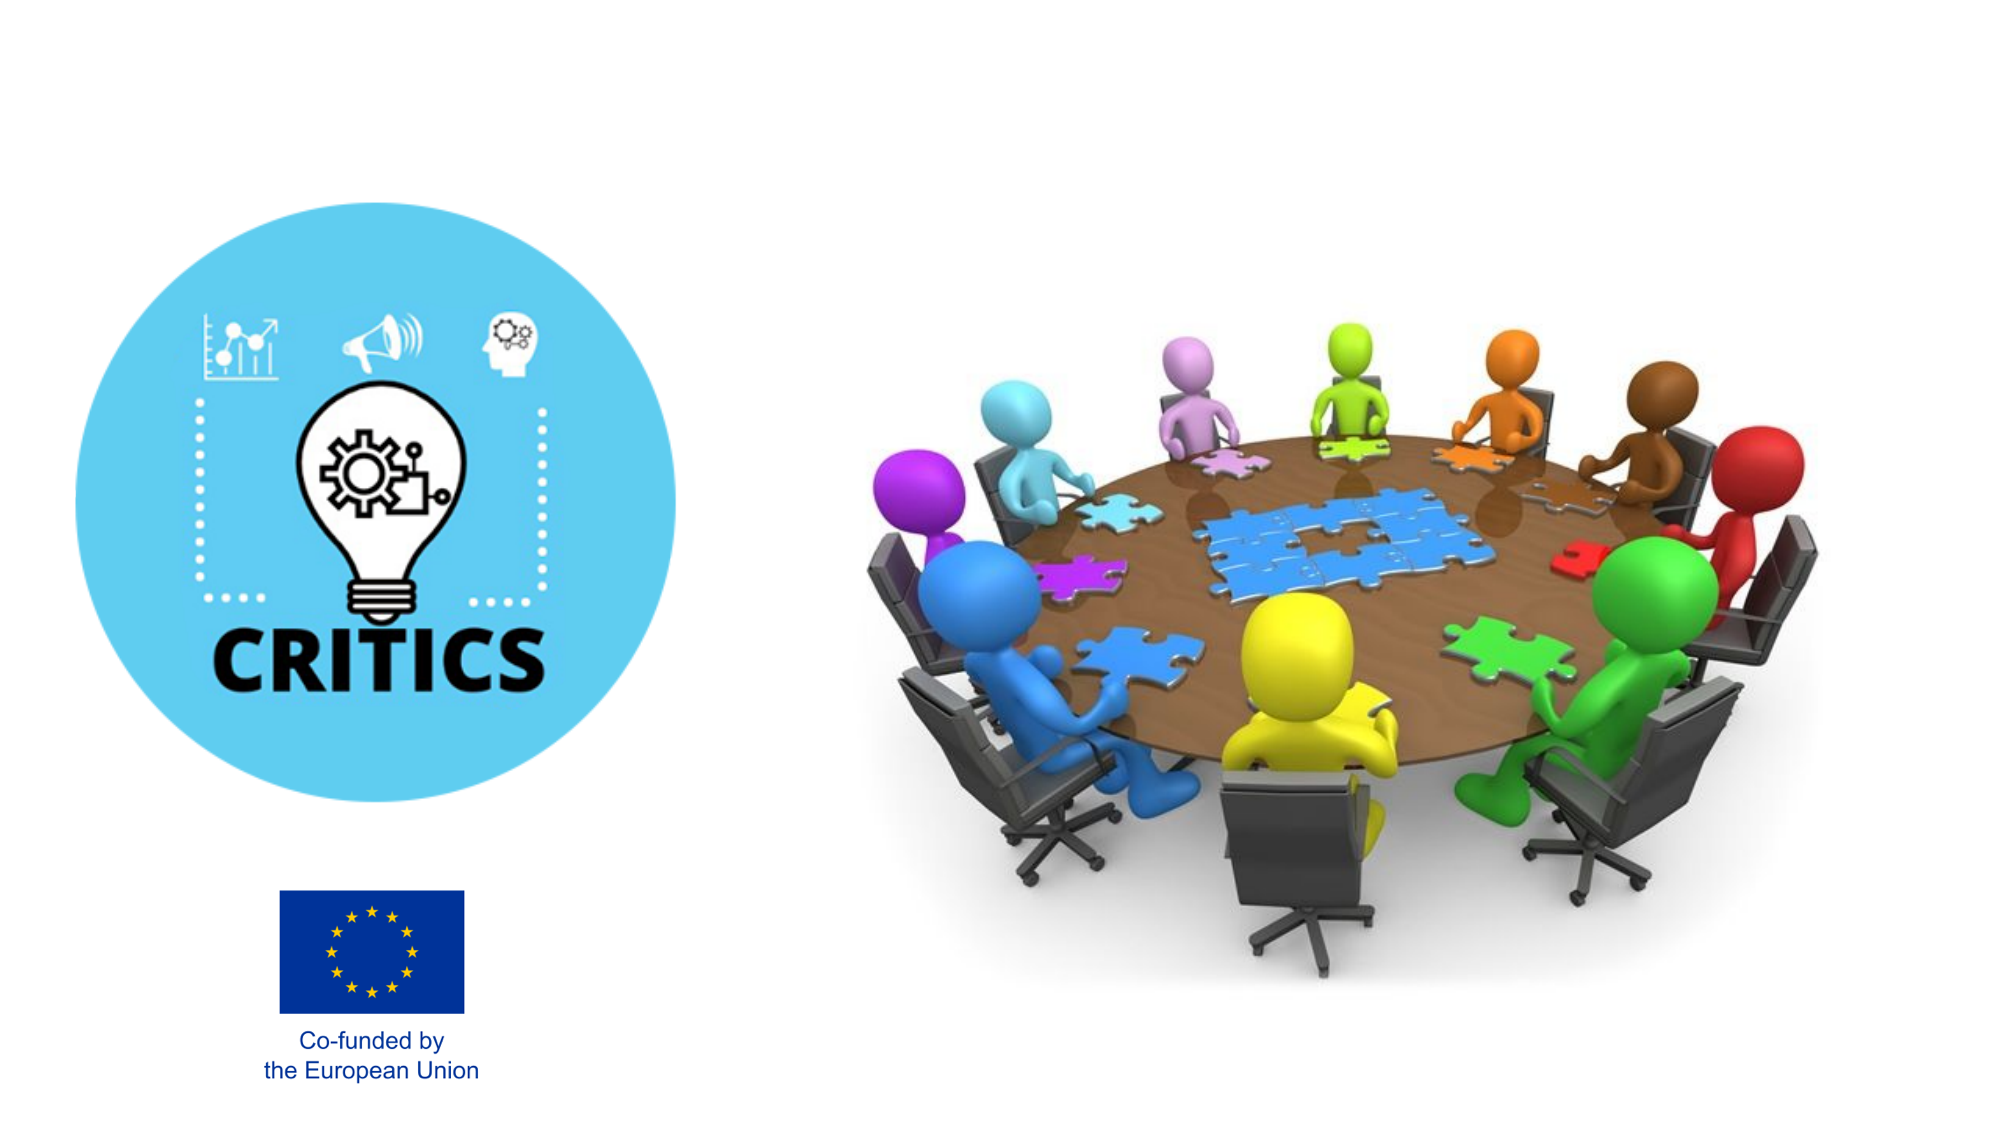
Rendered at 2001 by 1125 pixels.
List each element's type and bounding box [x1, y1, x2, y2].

picture [842, 249, 1843, 1000]
picture [25, 160, 727, 1096]
